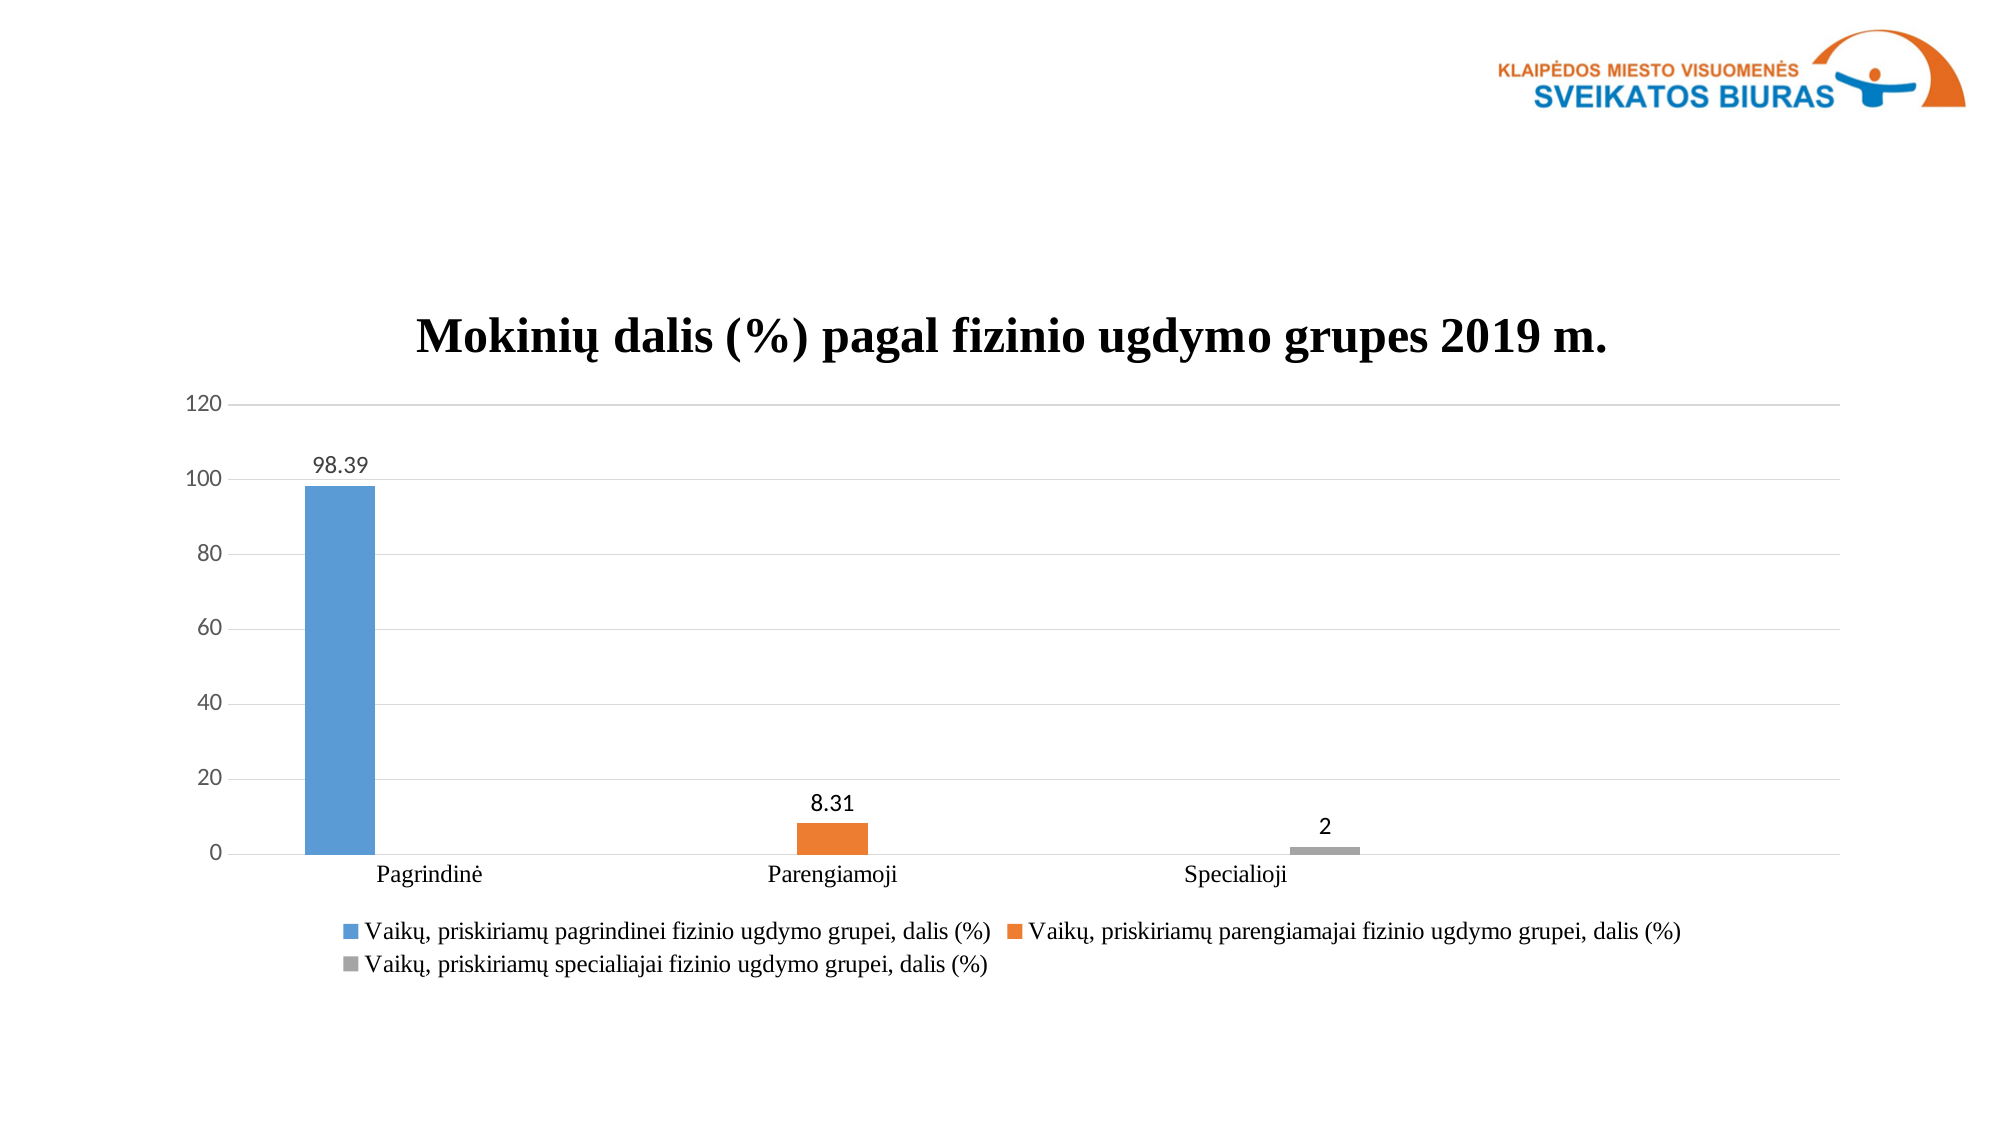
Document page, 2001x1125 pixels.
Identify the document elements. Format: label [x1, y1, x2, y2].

picture [1474, 11, 1991, 140]
chart [149, 269, 1875, 984]
